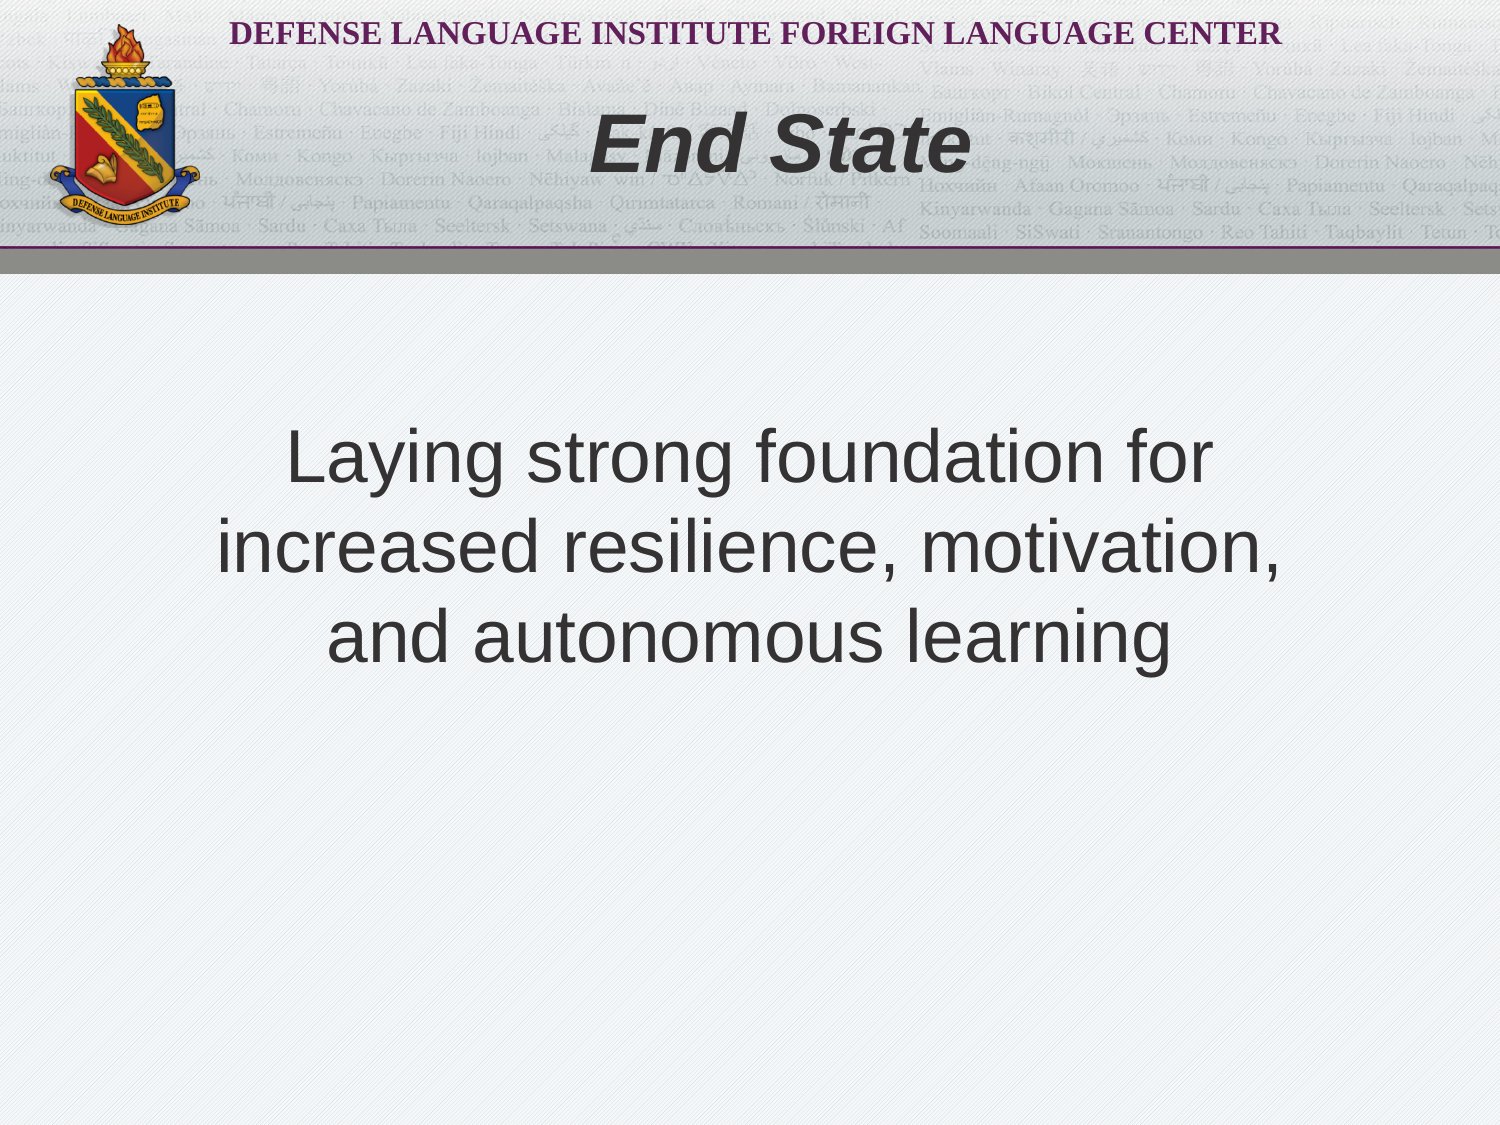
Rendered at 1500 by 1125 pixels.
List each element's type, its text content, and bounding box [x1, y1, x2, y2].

picture [0, 0, 1500, 274]
text_box [95, 39, 1350, 240]
text_box Laying strong foundation for increased resilience, motivation, and autonomous learning [149, 399, 1350, 875]
text_box End State [224, 45, 1338, 233]
